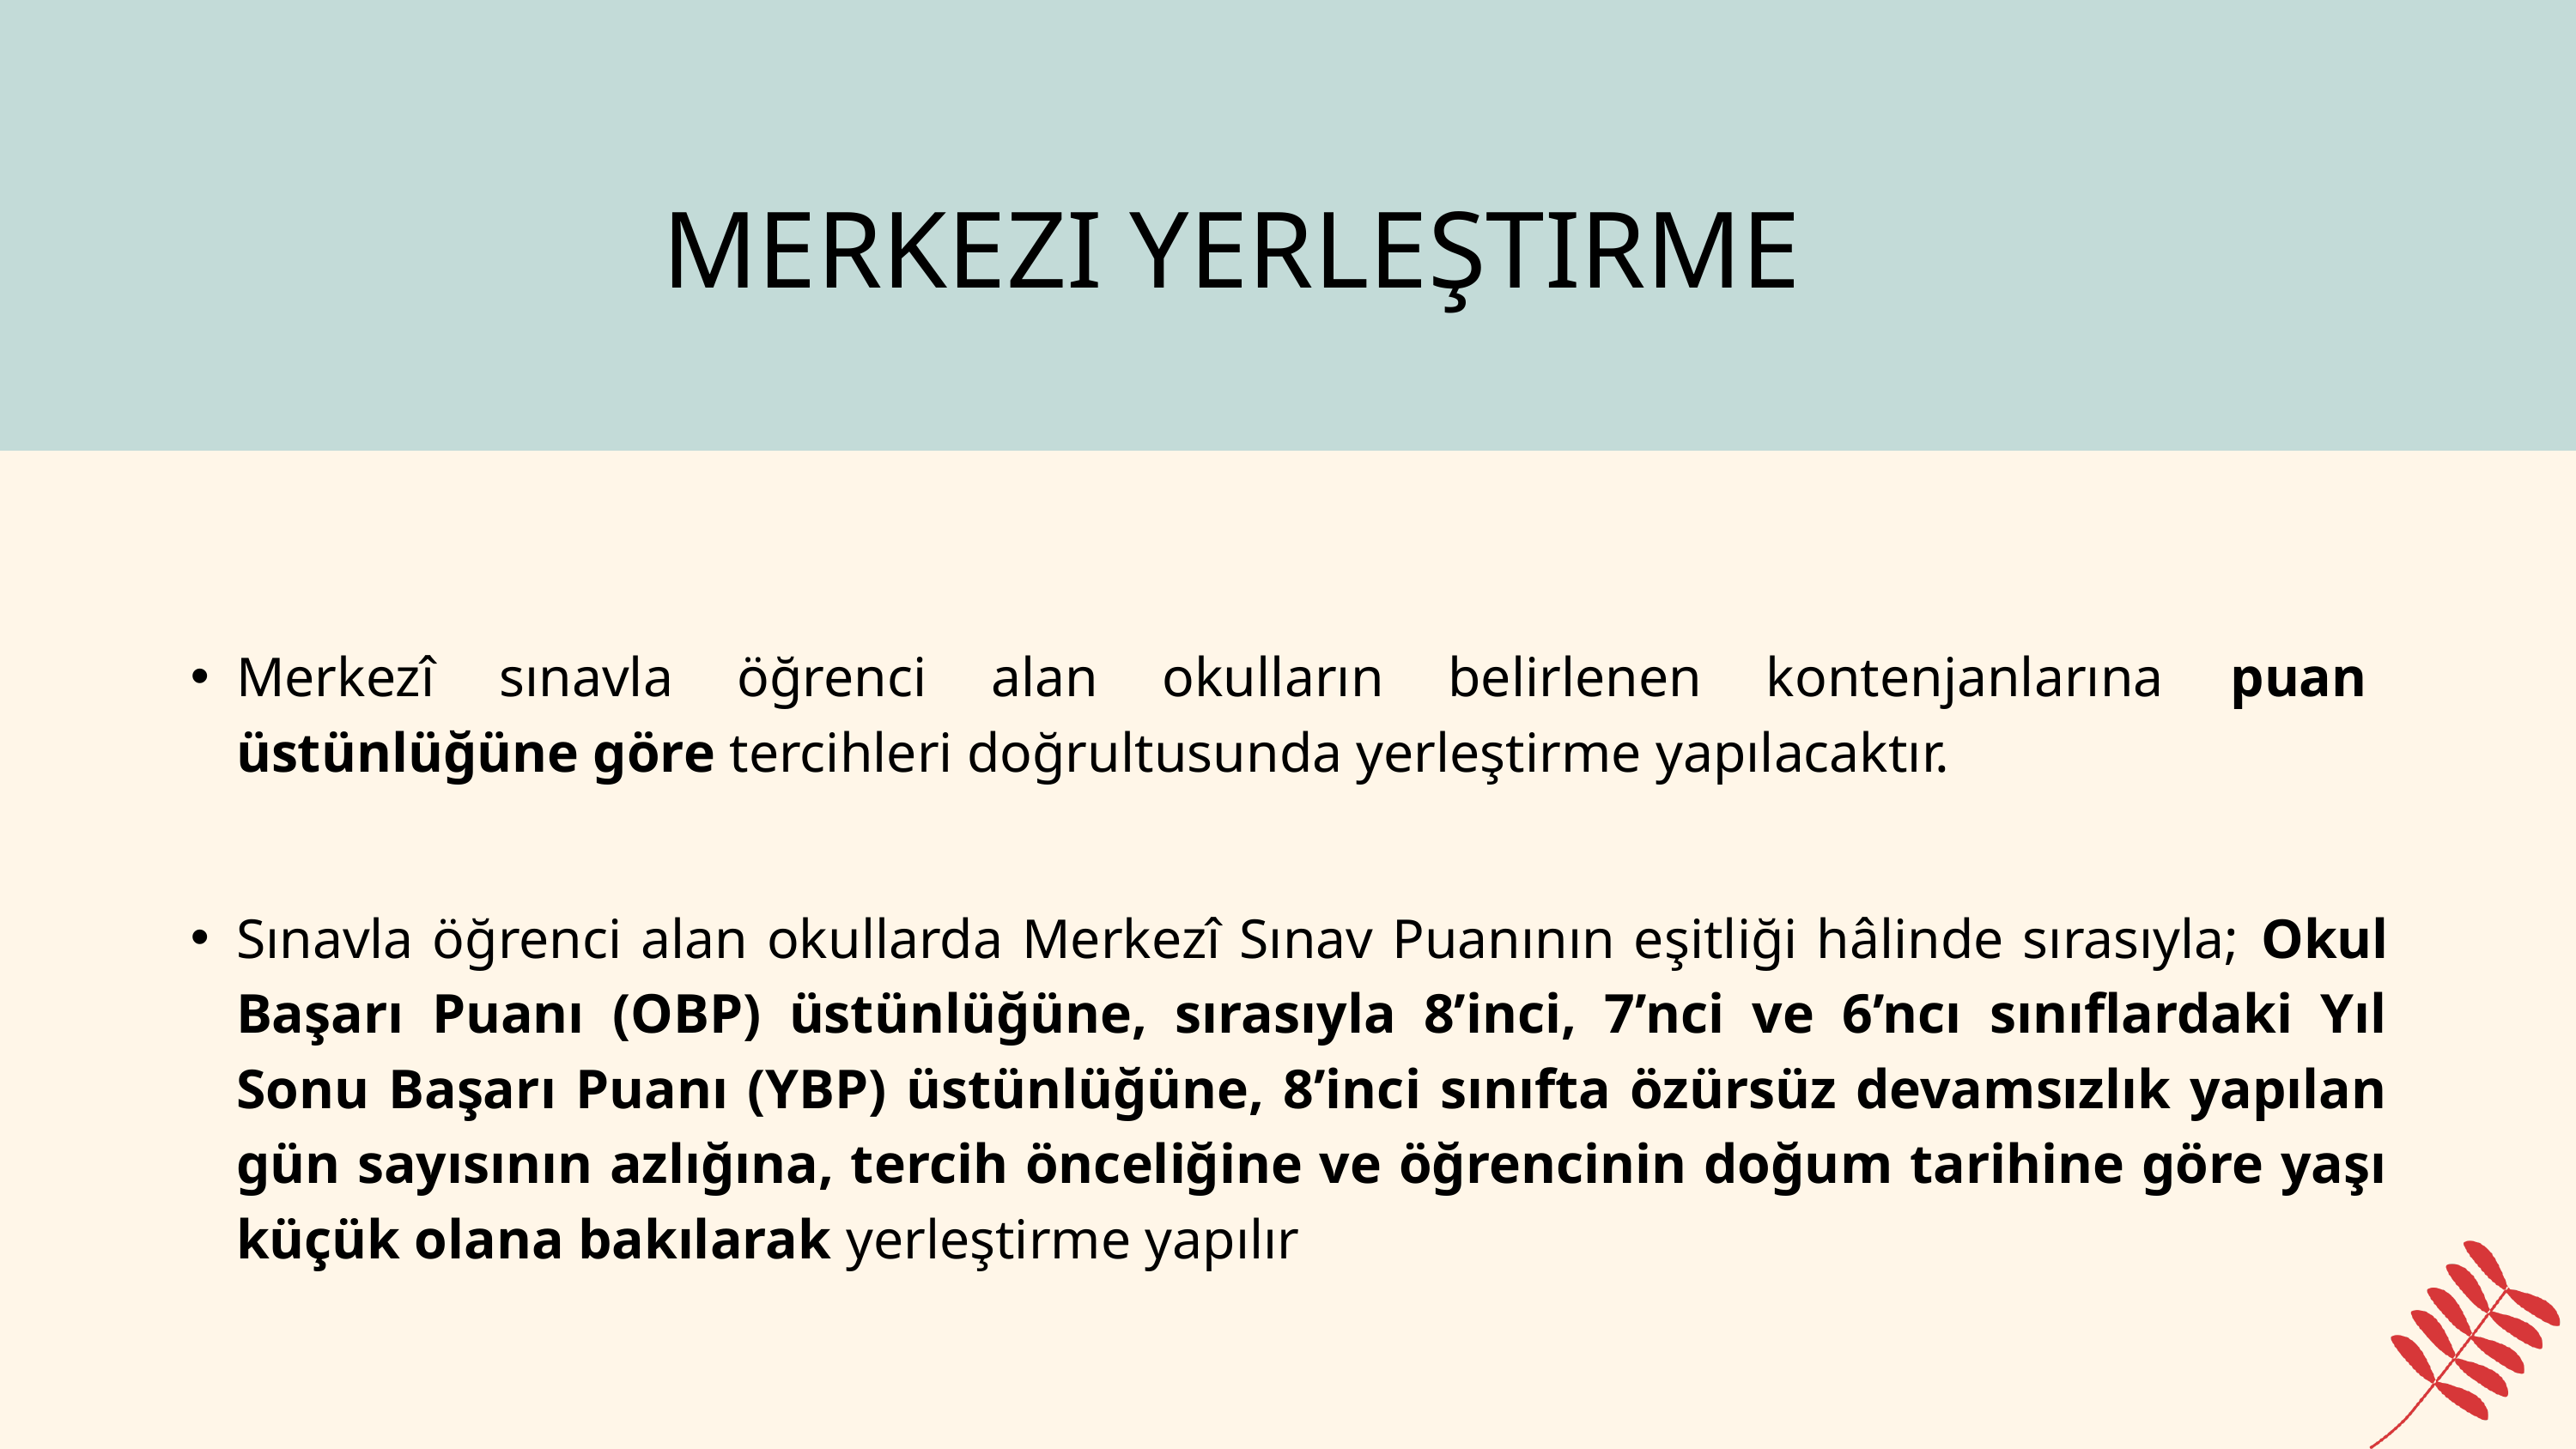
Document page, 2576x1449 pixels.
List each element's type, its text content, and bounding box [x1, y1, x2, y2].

text_box Merkezî sınavla öğrenci alan okulların belirlenen kontenjanlarına puan üstünlüğüne göre tercihleri doğrultusunda yerleştirme yapılacaktır. [144, 632, 2367, 858]
text_box [2369, 1239, 2561, 1449]
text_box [0, 0, 2576, 452]
text_box Sınavla öğrenci alan okullarda Merkezî Sınav Puanının eşitliği hâlinde sırasıyla; Okul Başarı Puanı (OBP) üstünlüğüne, sırasıyla 8’inci, 7’nci ve 6’ncı sınıflardaki Yıl Sonu Başarı Puanı (YBP) üstünlüğüne, 8’inci sınıfta özürsüz devamsızlık yapılan gün sayısının azlığına, tercih önceliğine ve öğrencinin doğum tarihine göre yaşı küçük olana bakılarak yerleştirme yapılır [144, 894, 2389, 1270]
